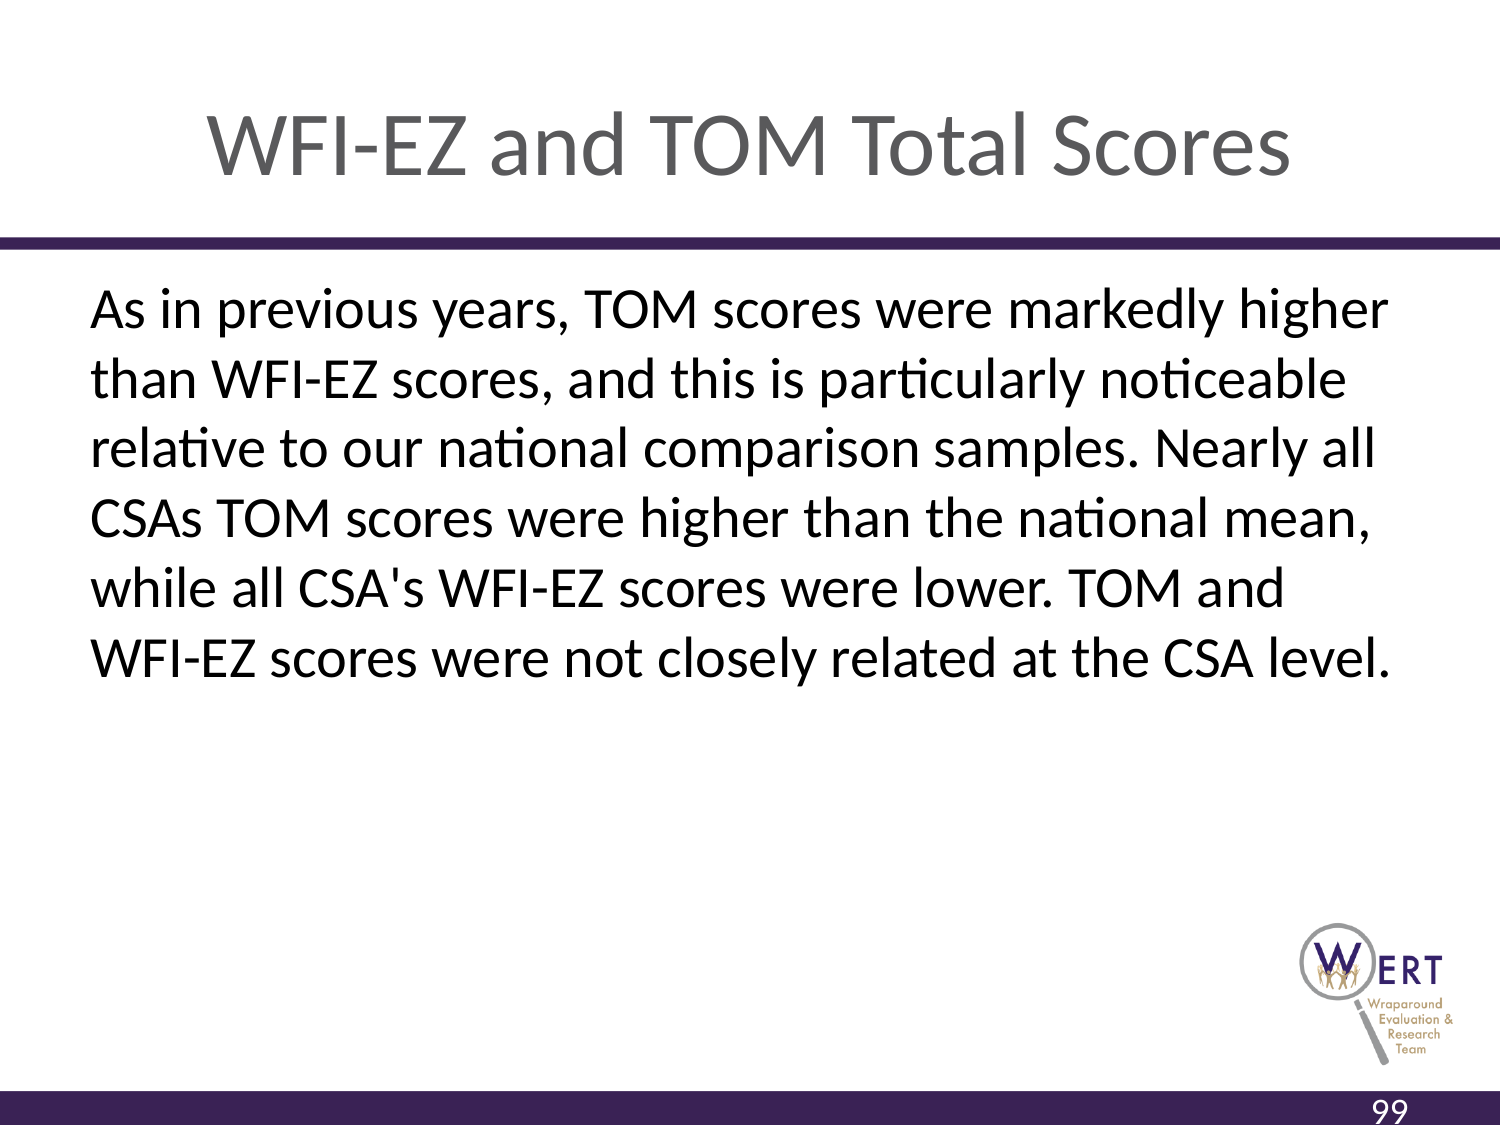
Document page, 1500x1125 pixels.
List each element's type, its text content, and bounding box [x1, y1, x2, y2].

title WFI-EZ and TOM Total Scores [75, 45, 1425, 233]
list As in previous years, TOM scores were markedly higher than WFI-EZ scores, and this is particularly noticeable relative to our national comparison samples. Nearly all CSAs TOM scores were higher than the national mean, while all CSA's WFI-EZ scores were lower. TOM and WFI-EZ scores were not closely related at the CSA level. [75, 262, 1425, 1005]
picture [1275, 912, 1500, 1088]
